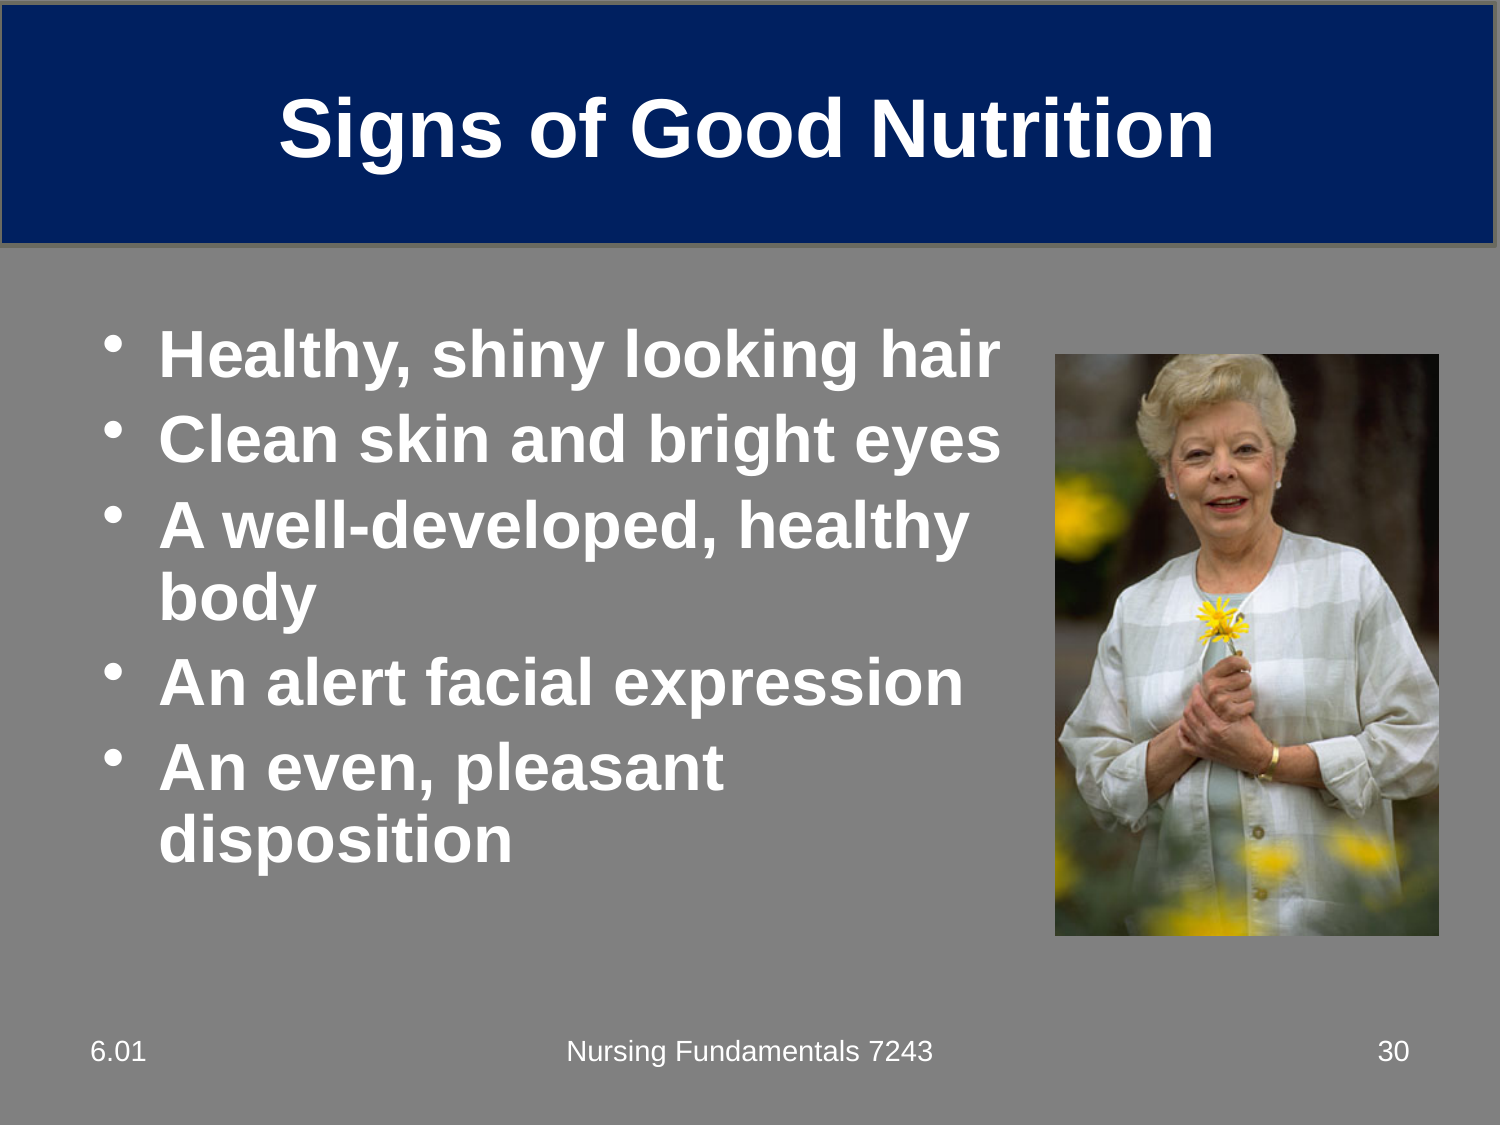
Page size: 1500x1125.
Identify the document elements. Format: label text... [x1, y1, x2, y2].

slide_number 6.01 [75, 1024, 425, 1103]
footer Nursing Fundamentals 7243 [512, 1024, 988, 1103]
list Healthy, shiny looking hair Clean skin and bright eyes A well-developed, healthy body An alert facial expression An even, pleasant disposition [87, 312, 1059, 1055]
slide_number 30 [1074, 1024, 1425, 1103]
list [1055, 354, 1440, 936]
text_box Signs of Good Nutrition [0, 1, 1497, 248]
